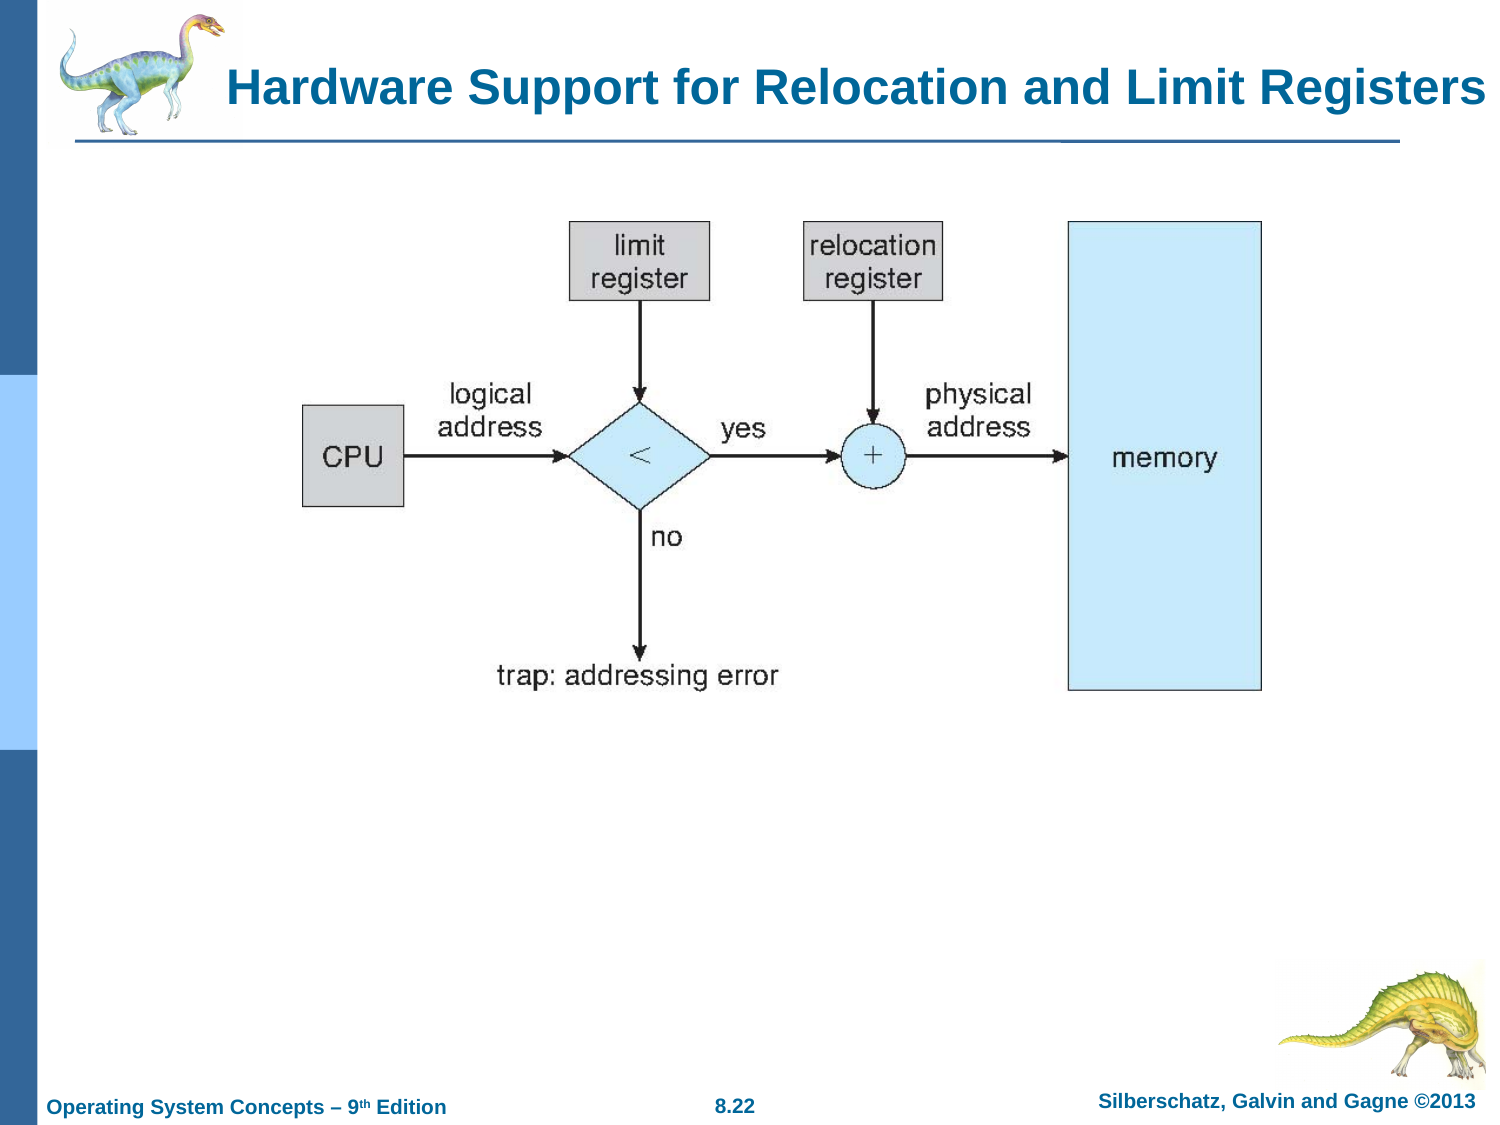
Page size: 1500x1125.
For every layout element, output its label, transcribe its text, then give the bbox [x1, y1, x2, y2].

picture [1275, 959, 1486, 1090]
picture [302, 220, 1262, 698]
title Hardware Support for Relocation and Limit Registers [164, 27, 1500, 123]
picture [46, 0, 243, 149]
